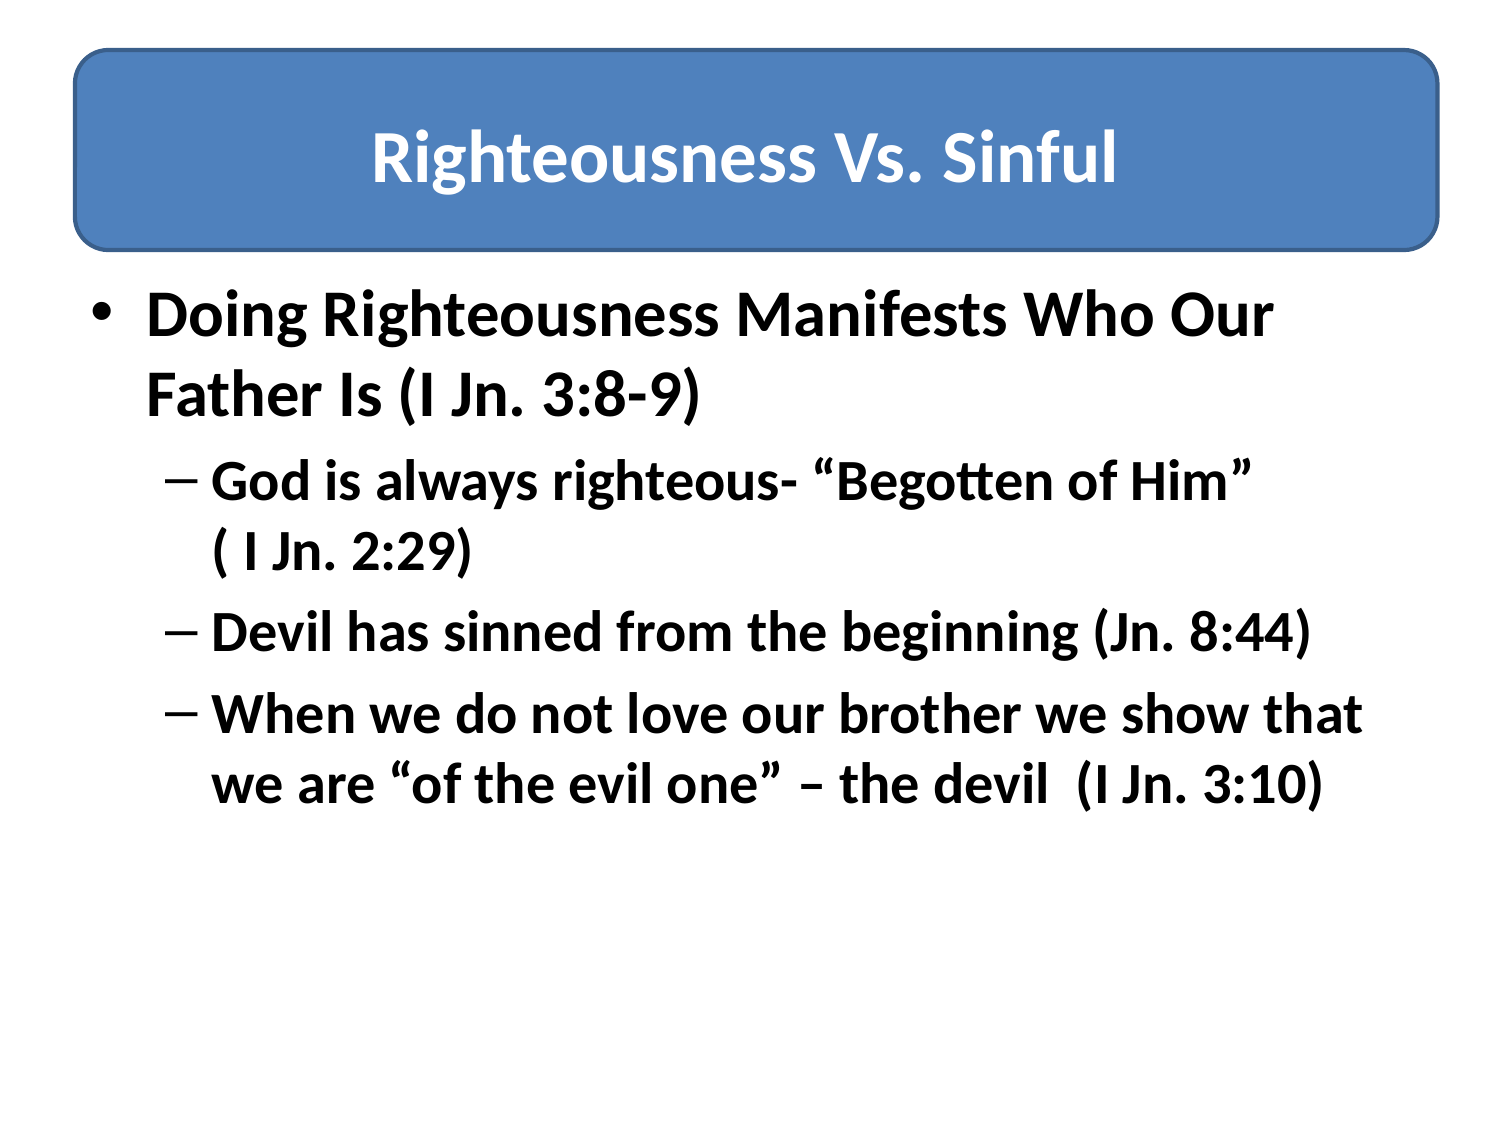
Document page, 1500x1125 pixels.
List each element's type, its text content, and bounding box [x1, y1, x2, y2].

text_box Righteousness Vs. Sinful [356, 99, 1144, 205]
list Doing Righteousness Manifests Who Our Father Is (I Jn. 3:8-9) God is always righteous- “Begotten of Him” ( I Jn. 2:29) Devil has sinned from the beginning (Jn. 8:44) When we do not love our brother we show that we are “of the evil one” – the devil (I Jn. 3:10) [75, 262, 1425, 1005]
text_box [72, 47, 1440, 253]
